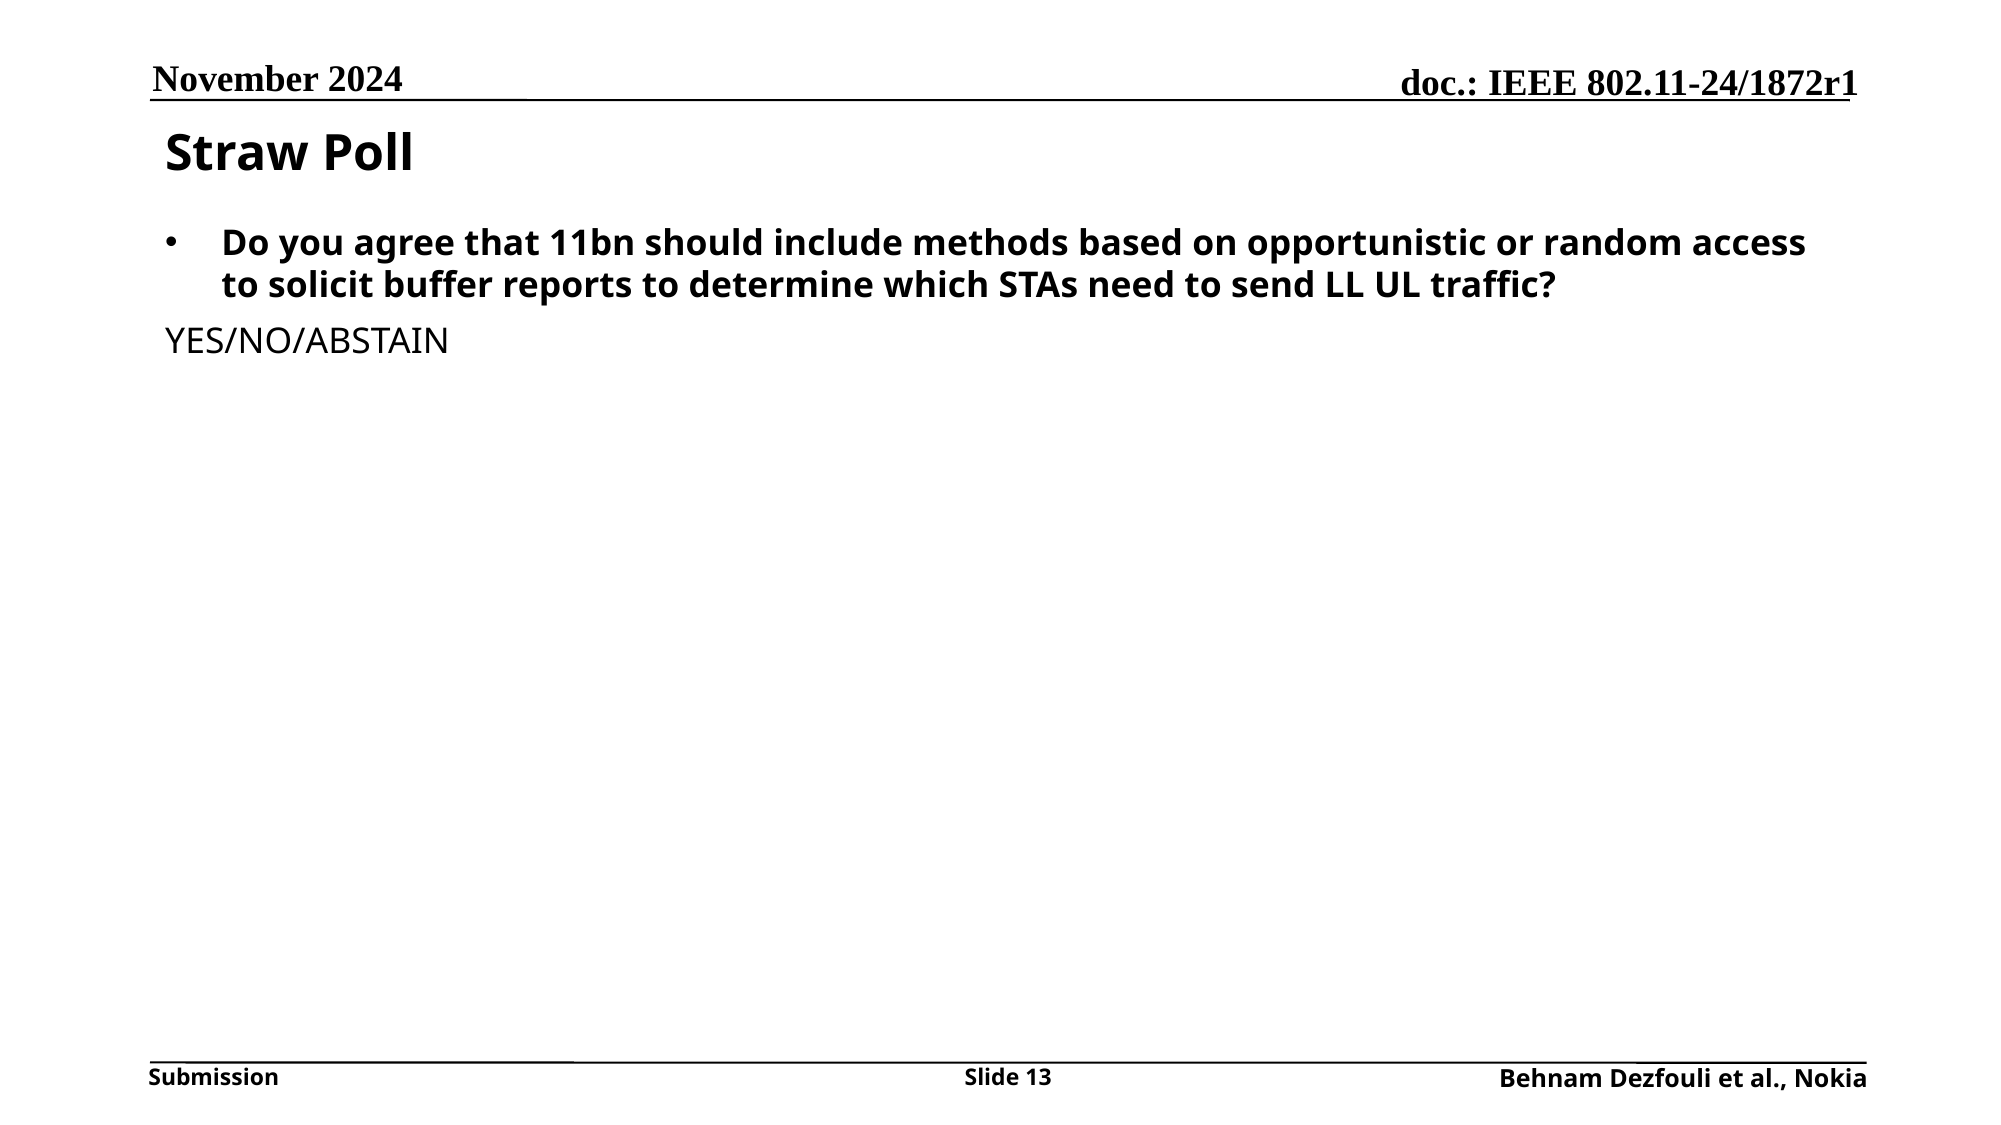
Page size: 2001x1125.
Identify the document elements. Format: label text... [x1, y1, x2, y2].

list Do you agree that 11bn should include methods based on opportunistic or random access to solicit buffer reports to determine which STAs need to send LL UL traffic? YES/NO/ABSTAIN [149, 212, 1850, 1000]
title Straw Poll [149, 112, 1850, 188]
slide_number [152, 54, 563, 100]
footer Behnam Dezfouli et al., Nokia [1171, 1061, 1869, 1093]
slide_number Slide 13 [950, 1061, 1067, 1123]
